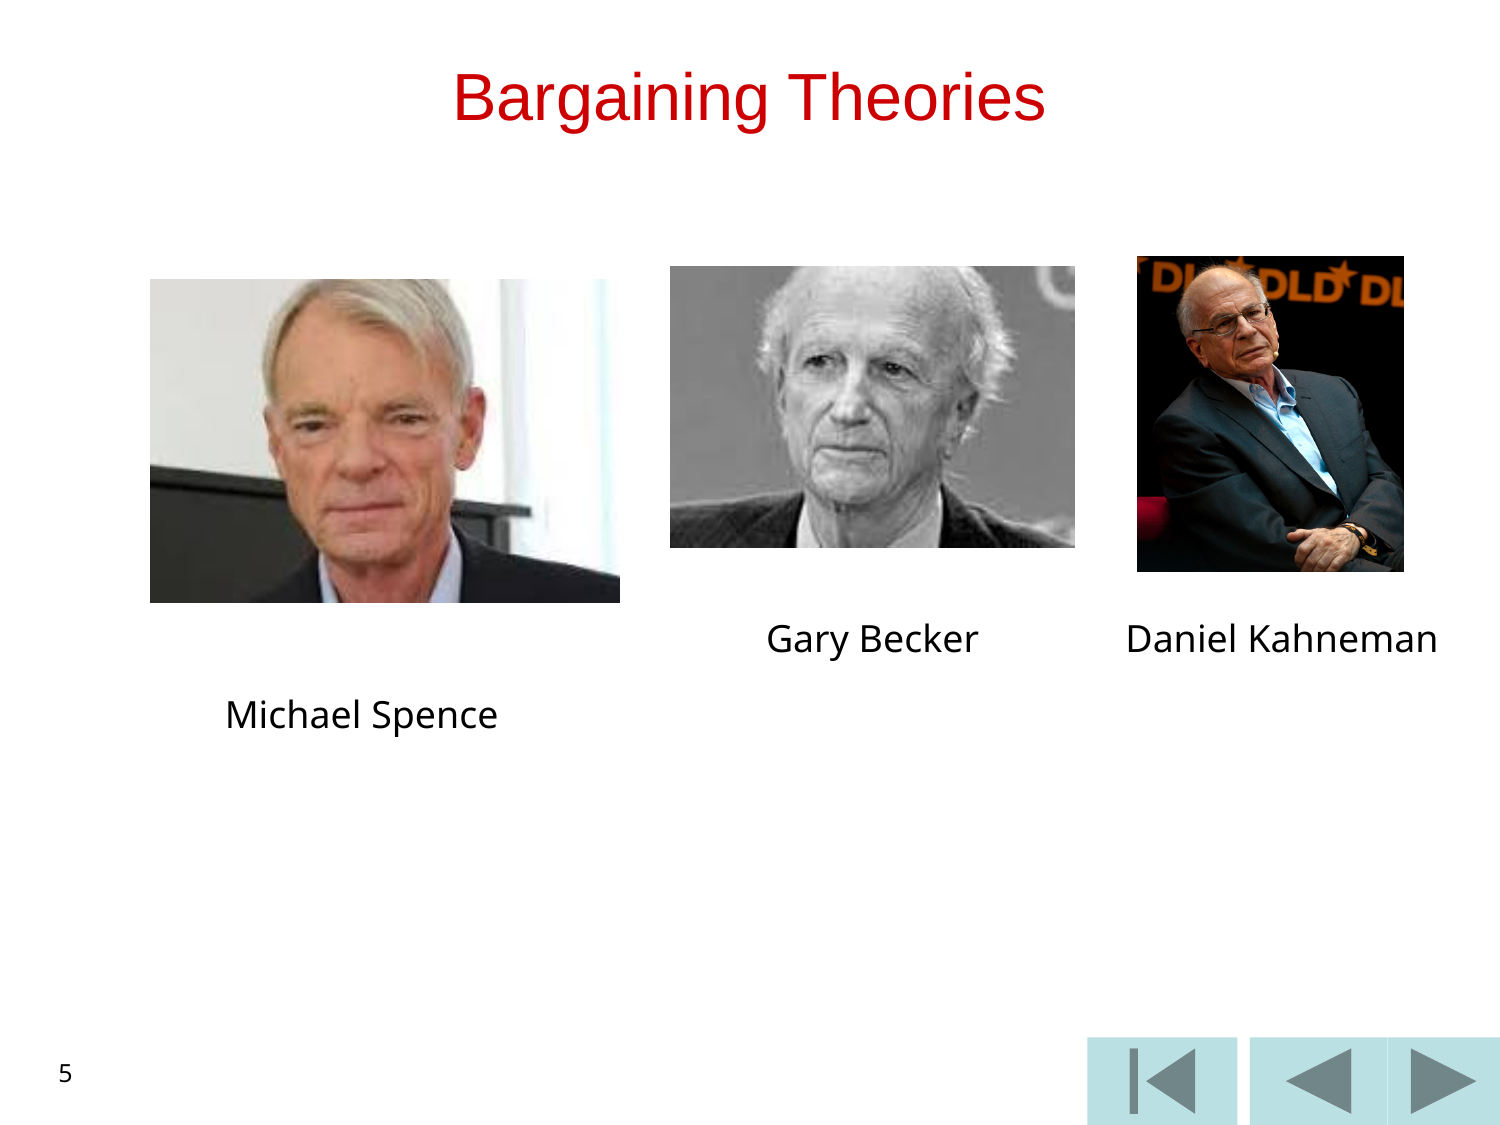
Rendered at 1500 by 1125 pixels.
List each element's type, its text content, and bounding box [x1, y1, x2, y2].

slide_number 5 [0, 1049, 88, 1125]
picture [1137, 255, 1404, 573]
picture [670, 266, 1076, 549]
text_box Michael Spence [209, 683, 514, 744]
text_box Daniel Kahneman [1110, 607, 1454, 668]
picture [149, 279, 620, 603]
title Bargaining Theories [0, 0, 1500, 188]
text_box Gary Becker [751, 607, 995, 668]
